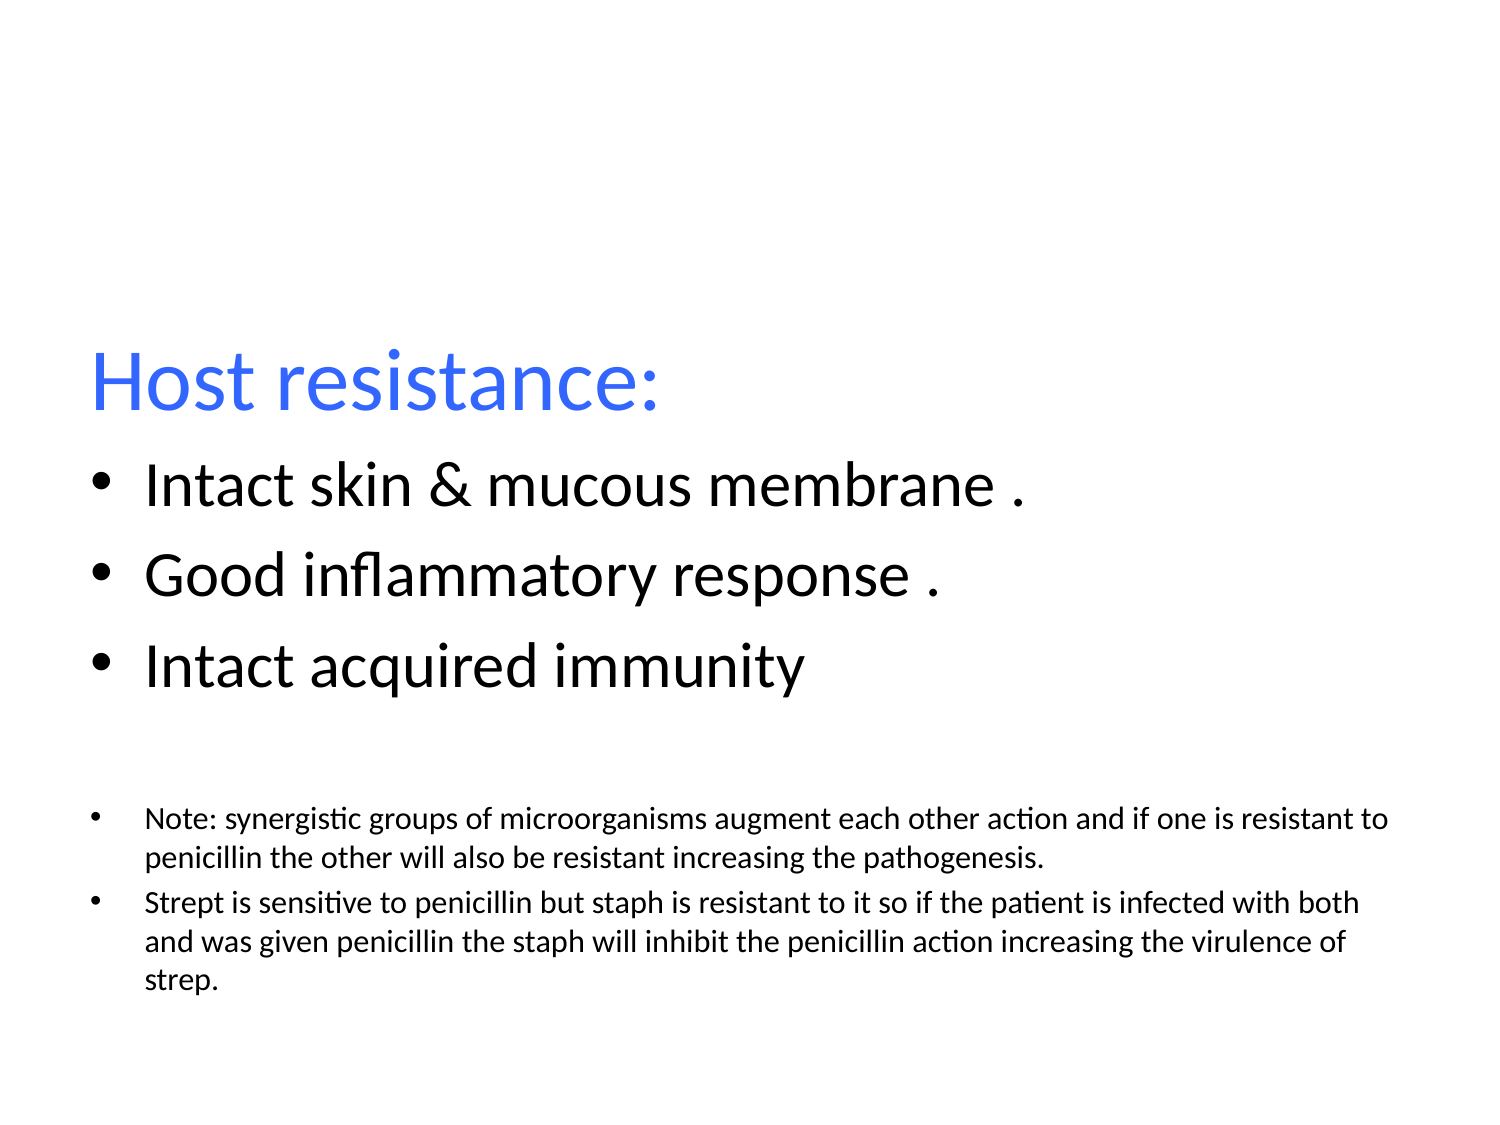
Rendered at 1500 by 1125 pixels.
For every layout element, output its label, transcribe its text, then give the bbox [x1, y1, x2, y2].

list Host resistance: Intact skin & mucous membrane . Good inflammatory response . Intact acquired immunity Note: synergistic groups of microorganisms augment each other action and if one is resistant to penicillin the other will also be resistant increasing the pathogenesis. Strept is sensitive to penicillin but staph is resistant to it so if the patient is infected with both and was given penicillin the staph will inhibit the penicillin action increasing the virulence of strep. [75, 314, 1425, 1006]
